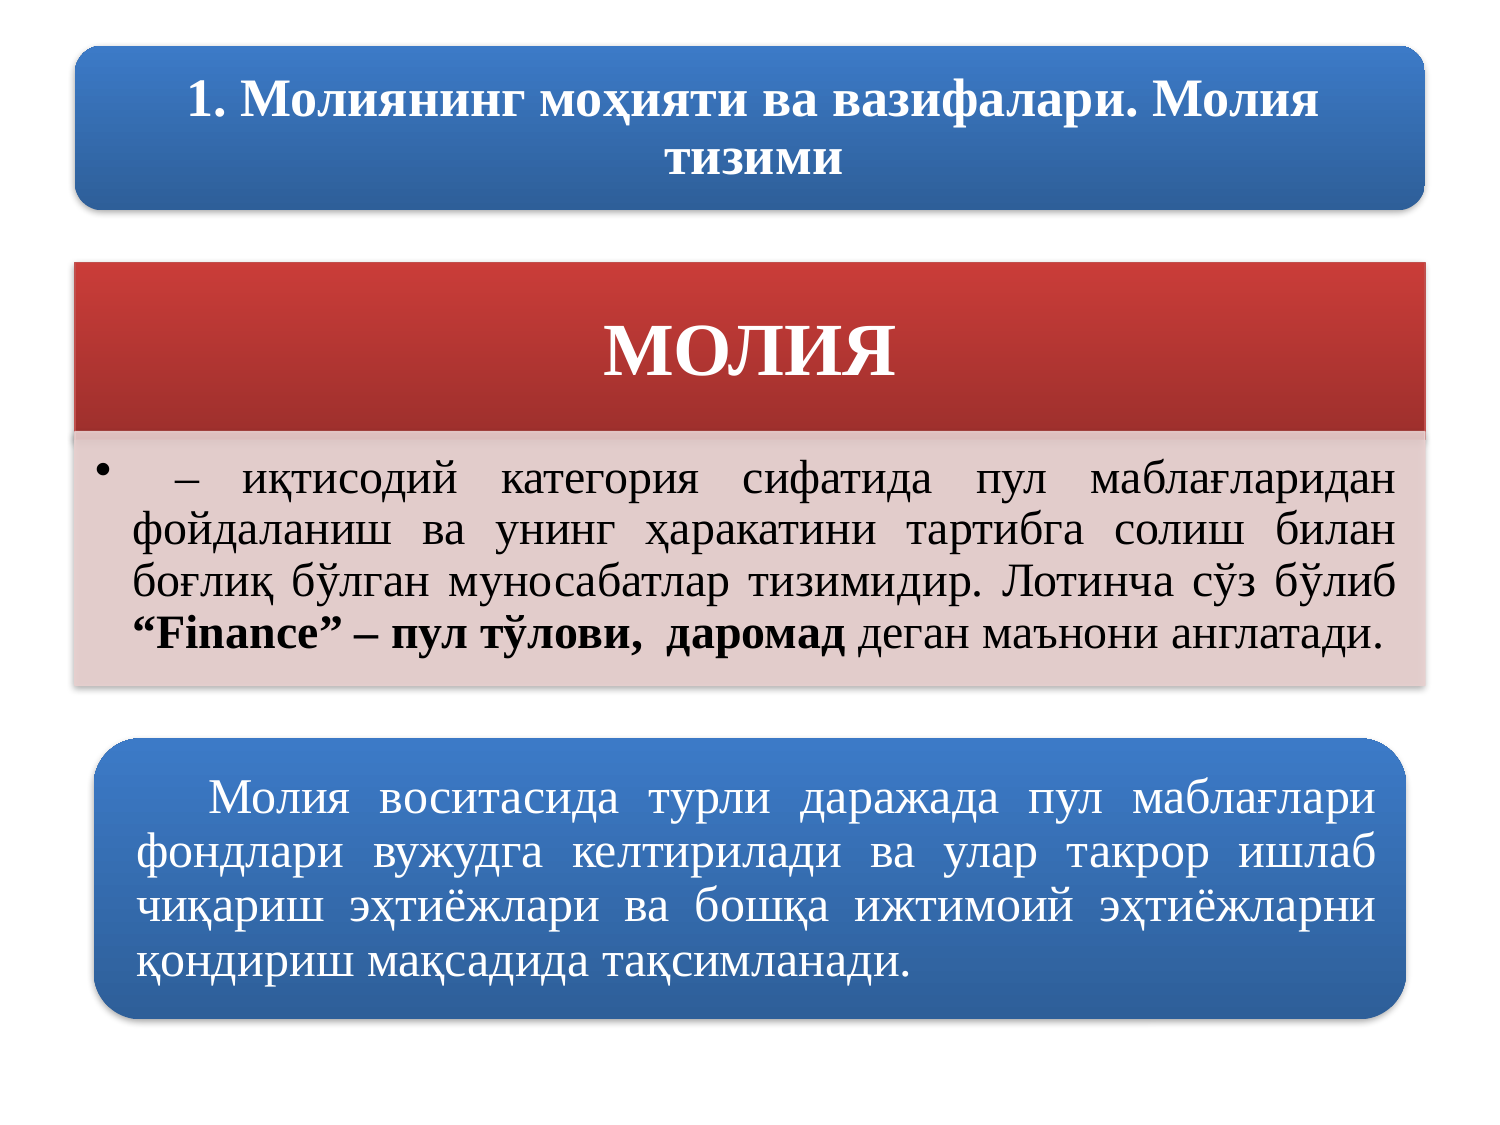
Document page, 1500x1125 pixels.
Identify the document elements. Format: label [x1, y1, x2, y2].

list [74, 262, 1426, 704]
text_box [74, 44, 1426, 212]
text_box [93, 738, 1407, 1020]
